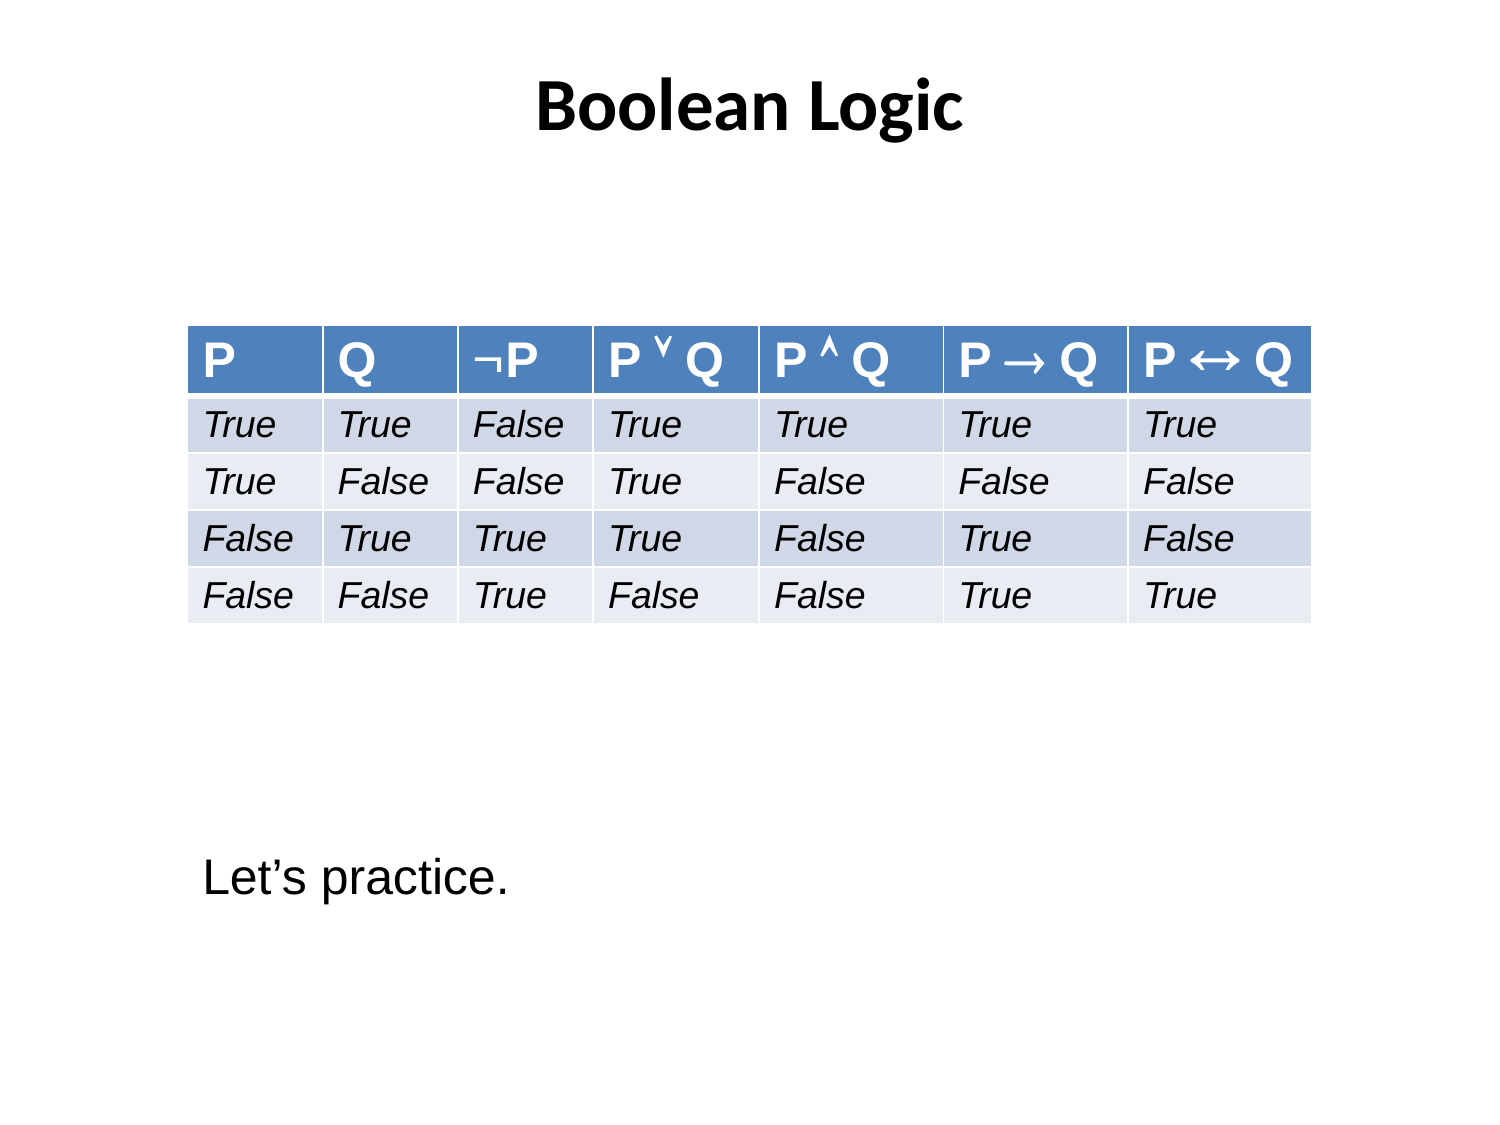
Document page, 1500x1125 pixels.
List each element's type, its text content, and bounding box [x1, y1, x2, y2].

table_cell True [459, 568, 592, 623]
table_cell True [594, 511, 758, 566]
table_cell True [324, 511, 457, 566]
text_box Let’s practice. [187, 837, 1275, 913]
table_cell False [1129, 511, 1311, 566]
table_cell False [459, 399, 592, 452]
table_cell False [760, 568, 943, 623]
table_cell True [594, 454, 758, 509]
table_cell True [459, 511, 592, 566]
table_cell False [944, 454, 1127, 509]
title Boolean Logic [75, 45, 1425, 157]
table_cell False [324, 454, 457, 509]
table_cell True [760, 399, 943, 452]
table_cell False [324, 568, 457, 623]
table_header P  Q [594, 326, 758, 393]
table_header P  Q [944, 326, 1127, 393]
table_cell False [188, 511, 322, 566]
table_cell False [1129, 454, 1311, 509]
table_cell False [188, 568, 322, 623]
table_cell True [188, 454, 322, 509]
table_cell False [760, 511, 943, 566]
table_cell True [324, 399, 457, 452]
table_cell True [944, 399, 1127, 452]
table_cell False [459, 454, 592, 509]
table_cell False [760, 454, 943, 509]
table_cell True [1129, 568, 1311, 623]
table_cell True [188, 399, 322, 452]
table_header P  Q [1129, 326, 1311, 393]
table_cell True [944, 511, 1127, 566]
table_header P  Q [760, 326, 943, 393]
table_cell True [1129, 399, 1311, 452]
table_cell True [944, 568, 1127, 623]
table_header P [459, 326, 592, 393]
table_header Q [324, 326, 457, 393]
table_cell True [594, 399, 758, 452]
table_cell False [594, 568, 758, 623]
table_header P [188, 326, 322, 393]
